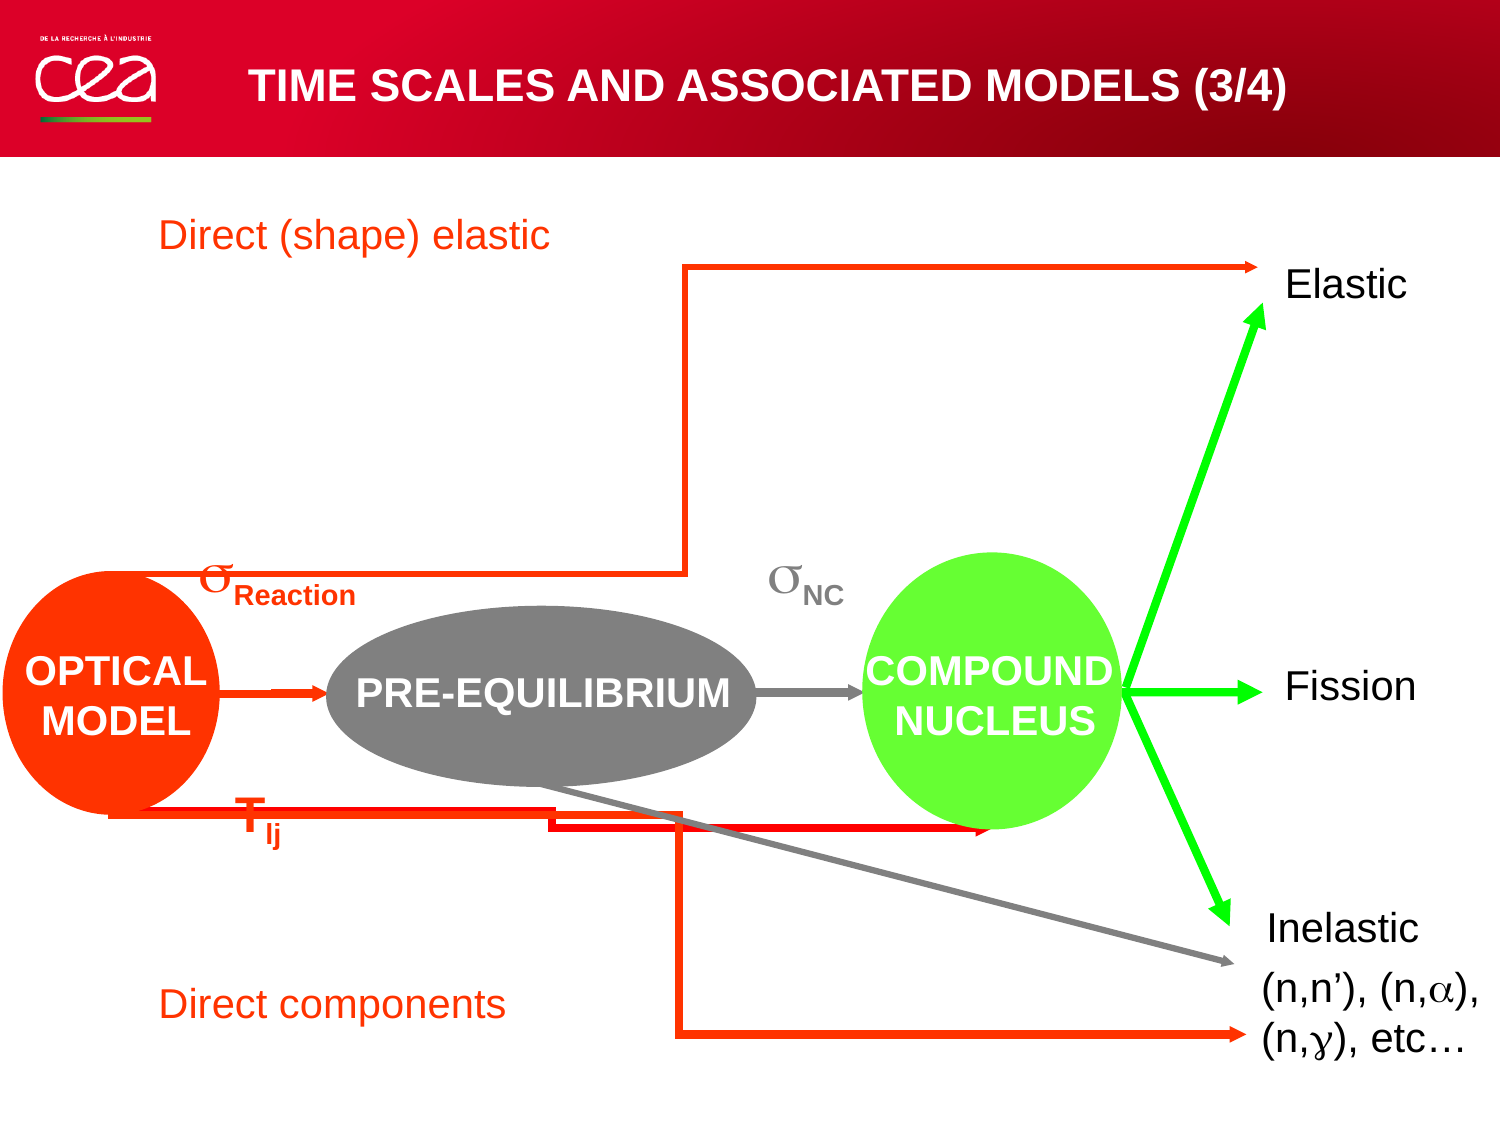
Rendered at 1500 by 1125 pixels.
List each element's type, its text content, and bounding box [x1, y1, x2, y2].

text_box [850, 553, 1141, 829]
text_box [541, 527, 1235, 965]
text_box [1246, 224, 1496, 1069]
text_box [328, 608, 754, 785]
text_box TIME SCALES AND ASSOCIATED MODELS (3/4) [247, 8, 1436, 158]
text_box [1120, 302, 1263, 927]
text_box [111, 199, 1259, 1036]
picture [0, 0, 1500, 157]
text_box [5, 573, 246, 812]
